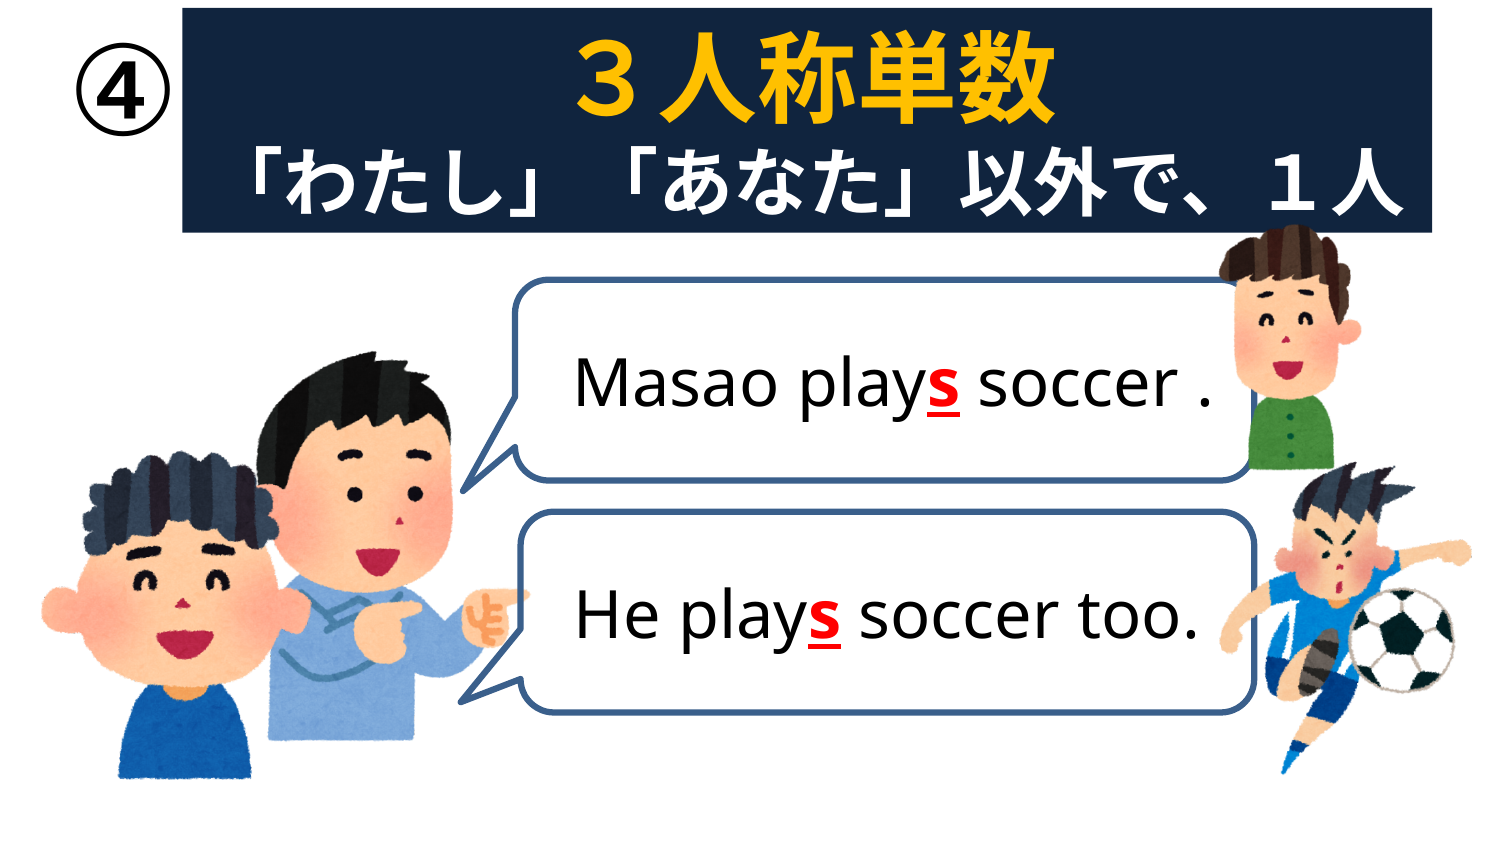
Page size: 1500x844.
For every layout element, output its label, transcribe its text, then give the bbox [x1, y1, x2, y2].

text_box He plays soccer too. [551, 509, 1193, 715]
picture [1186, 218, 1482, 789]
picture [29, 315, 546, 789]
text_box Masao plays soccer . [512, 277, 1183, 483]
text_box ④ [53, 2, 207, 168]
text_box ３人称単数 「わたし」「あなた」以外で、１人 [182, 7, 1433, 233]
